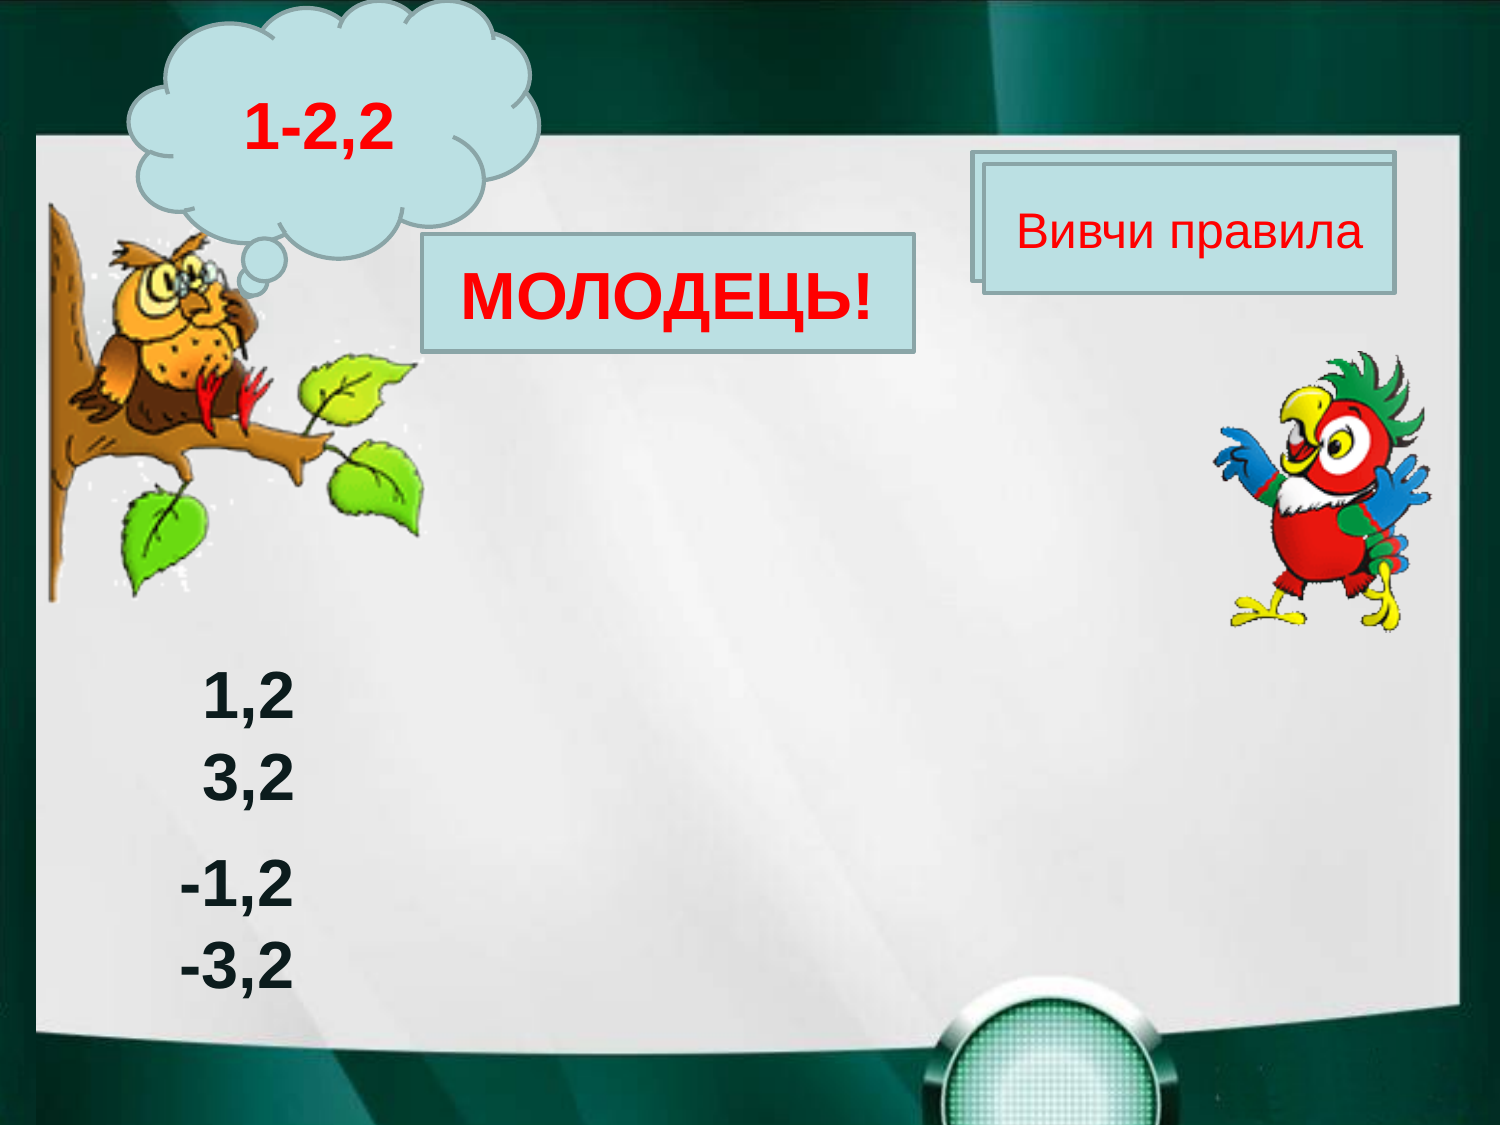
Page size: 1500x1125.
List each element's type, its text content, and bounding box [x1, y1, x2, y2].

text_box 3,2 [188, 726, 311, 822]
text_box 1-2,2 [126, 0, 542, 220]
picture [395, 0, 431, 11]
text_box Вивчи правила [970, 150, 1397, 283]
text_box 1,2 [188, 644, 311, 726]
picture [0, 0, 1500, 1125]
text_box МОЛОДЕЦЬ! [462, 232, 916, 354]
text_box -3,2 [164, 913, 310, 1009]
text_box Вивчи правила [982, 162, 1397, 295]
text_box -1,2 [164, 831, 310, 913]
